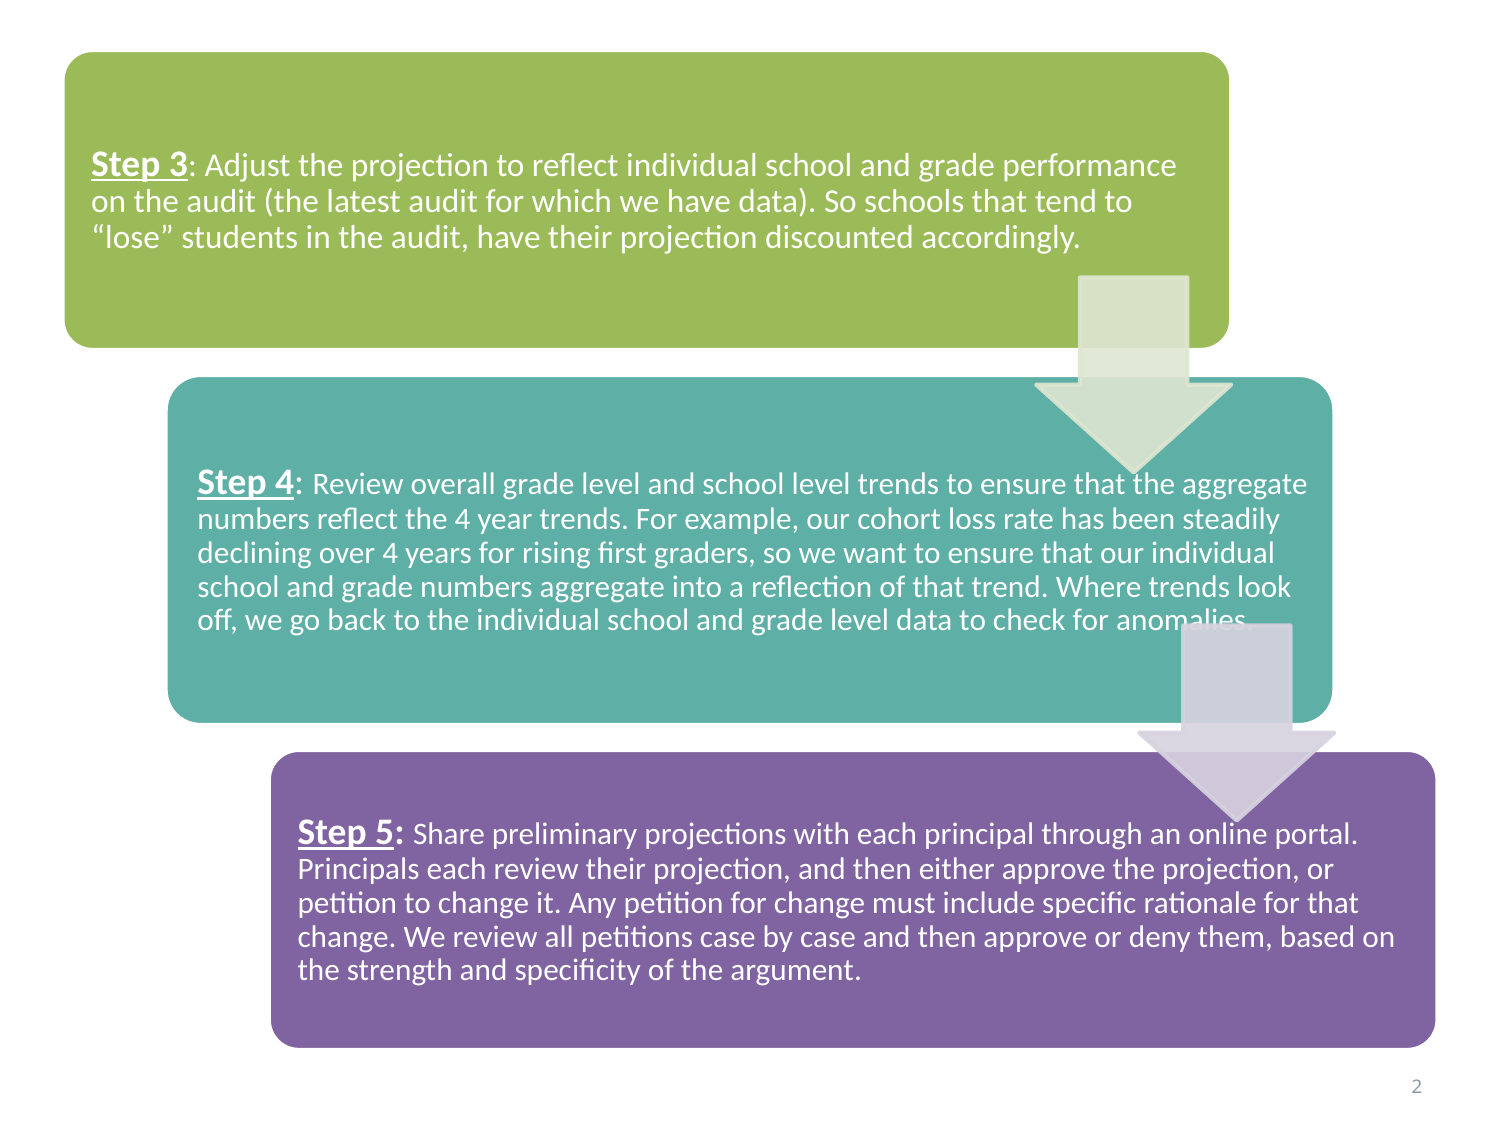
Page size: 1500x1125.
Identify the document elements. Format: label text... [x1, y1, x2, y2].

slide_number 2 [1074, 1062, 1438, 1113]
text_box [62, 49, 1438, 1051]
